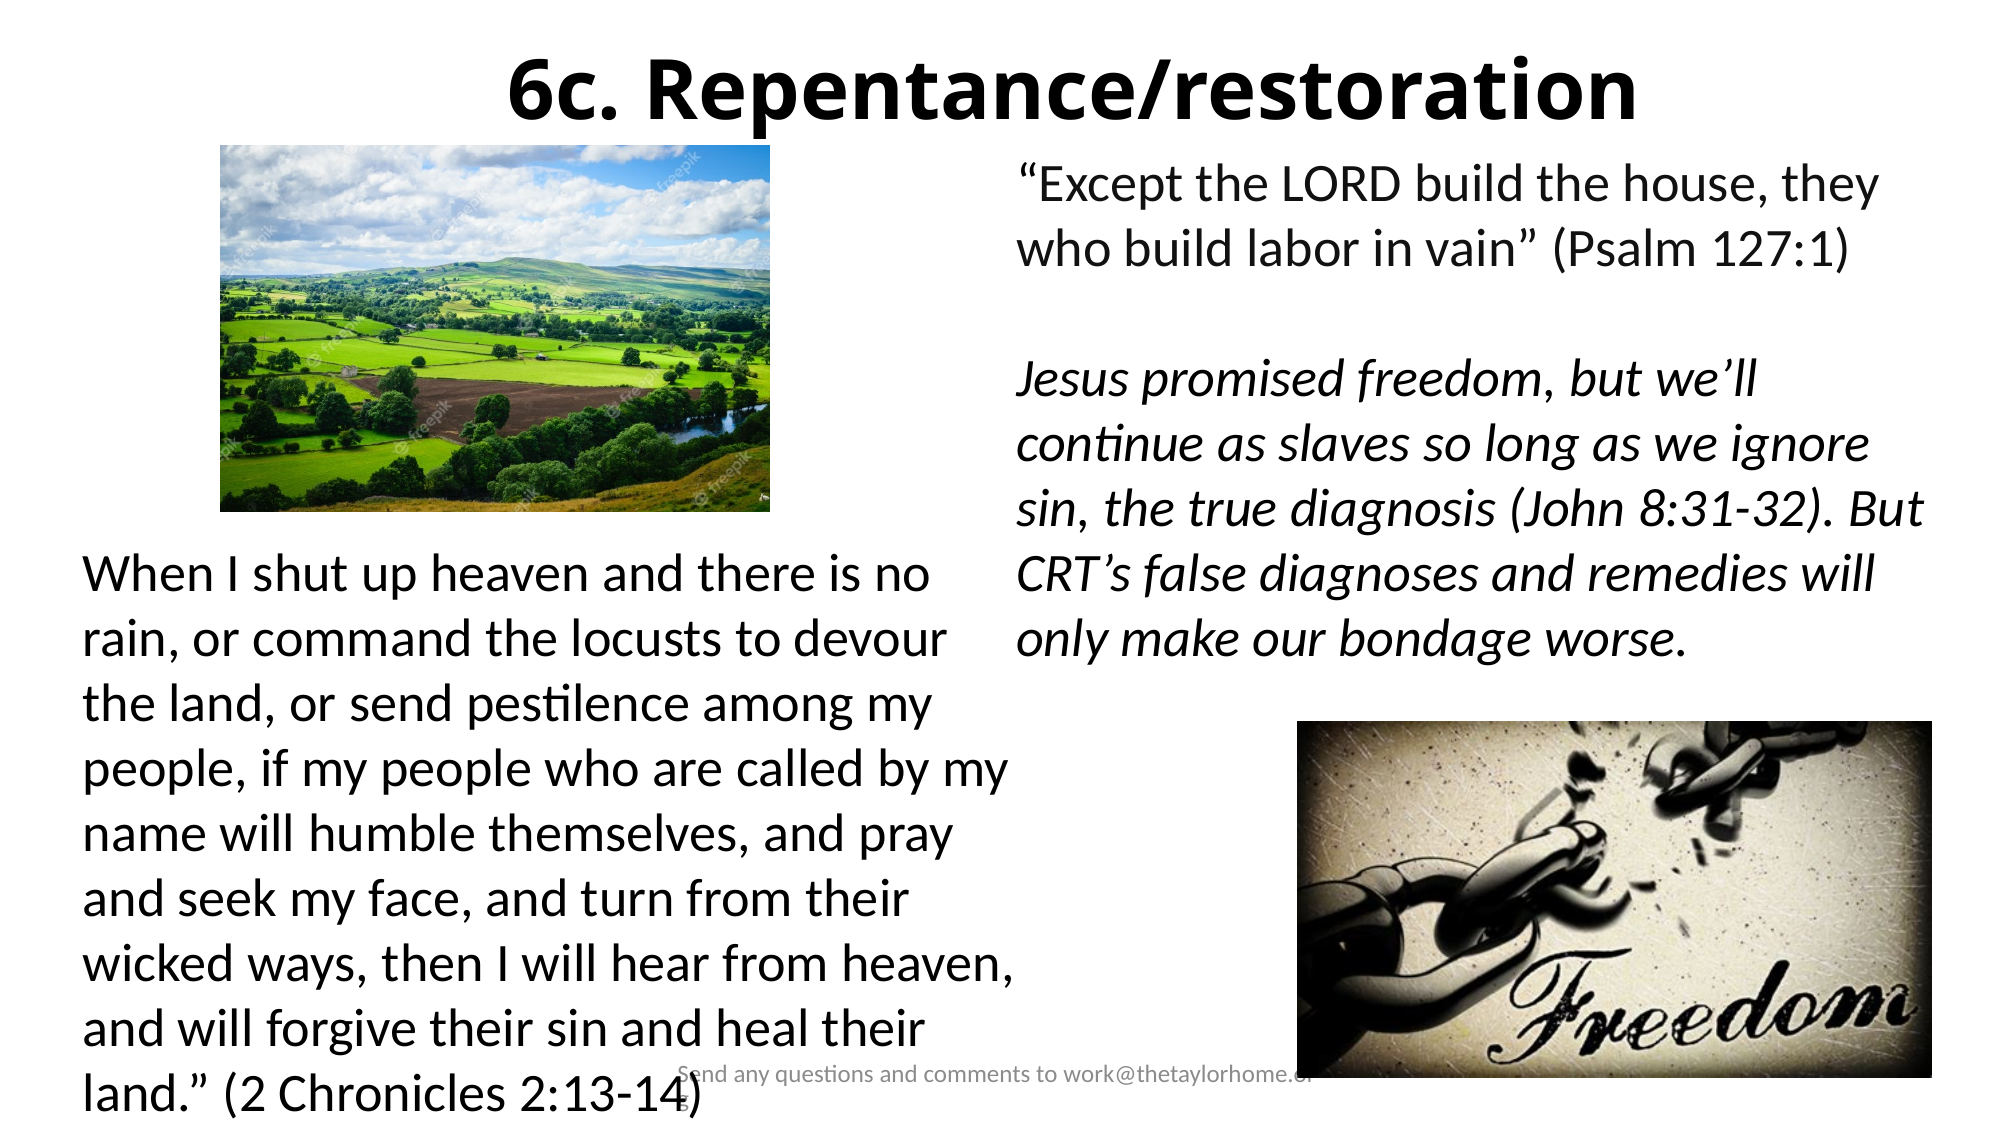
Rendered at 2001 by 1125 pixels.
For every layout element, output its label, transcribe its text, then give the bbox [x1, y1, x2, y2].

picture [1297, 720, 1932, 1078]
text_box When I shut up heaven and there is no rain, or command the locusts to devour the land, or send pestilence among my people, if my people who are called by my name will humble themselves, and pray and seek my face, and turn from their wicked ways, then I will hear from heaven, and will forgive their sin and heal their land.” (2 Chronicles 2:13-14) “Except the LORD build the house, they who build labor in vain” (Psalm 127:1) Jesus promised freedom, but we’ll continue as slaves so long as we ignore sin, the true diagnosis (John 8:31-32). But CRT’s false diagnoses and remedies will only make our bondage worse. [68, 140, 1964, 1125]
text_box 6c. Repentance/restoration [492, 29, 1896, 144]
picture [220, 145, 770, 512]
footer Send any questions and comments to work@thetaylorhome.org [662, 1042, 1338, 1103]
